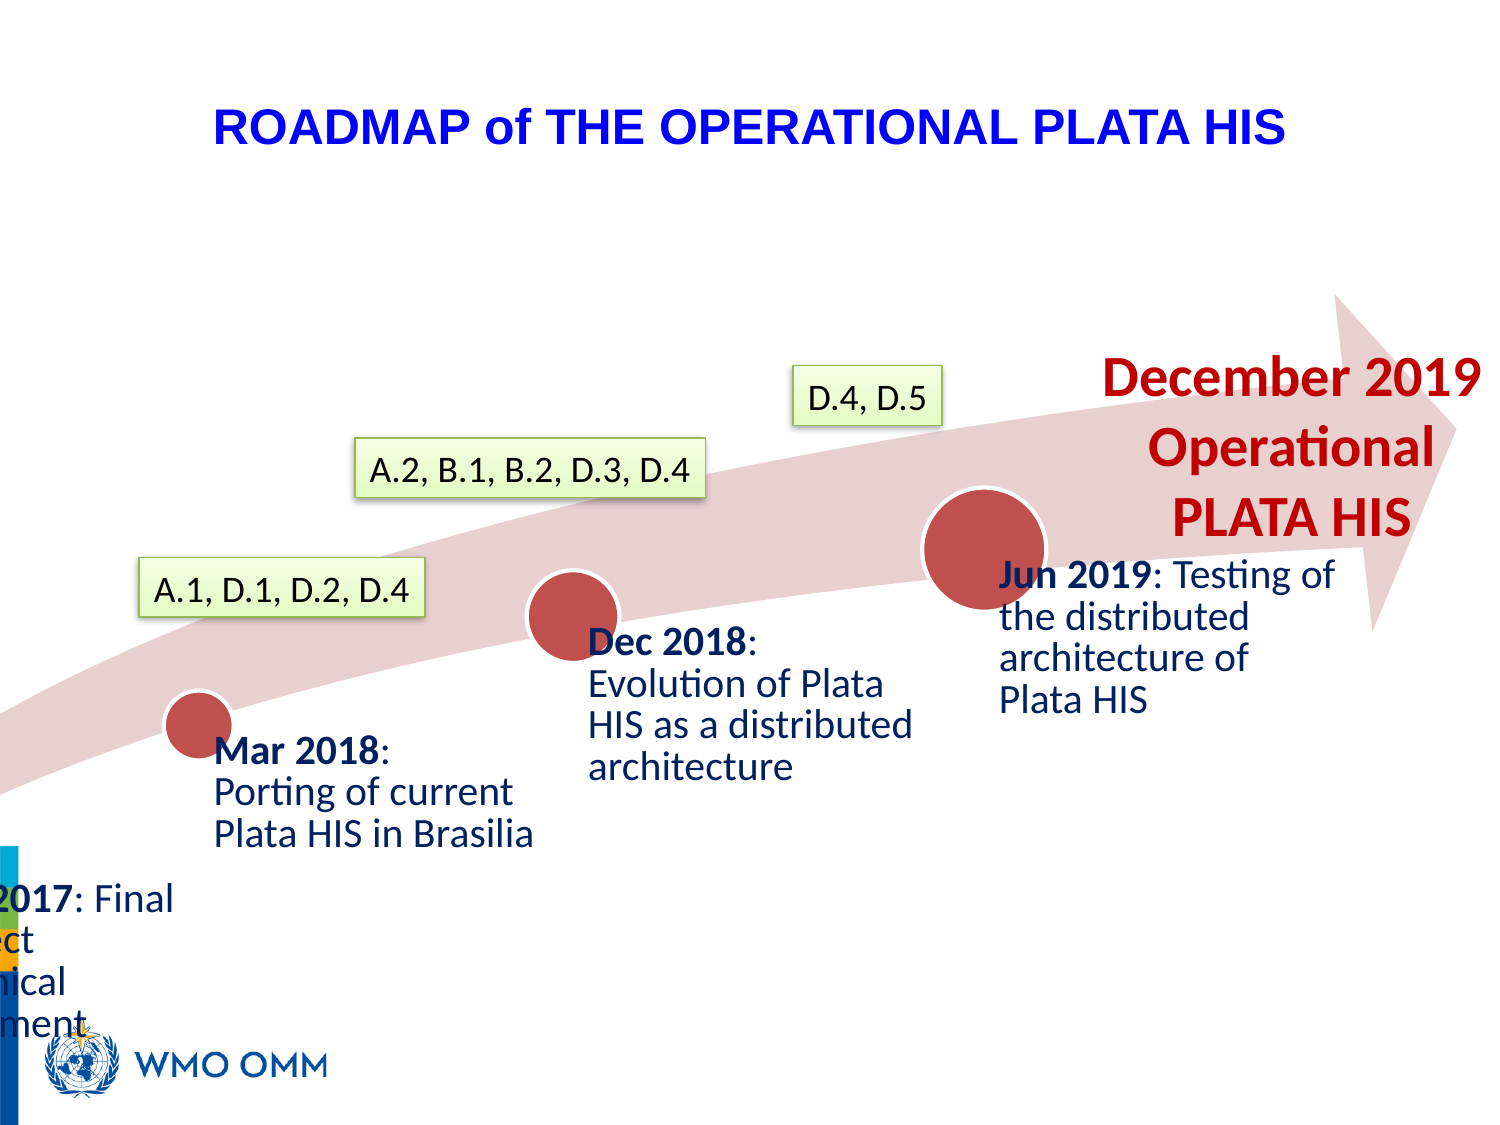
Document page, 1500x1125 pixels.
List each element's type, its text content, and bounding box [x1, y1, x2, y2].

text_box ROADMAP of THE OPERATIONAL PLATA HIS [0, 94, 1500, 174]
text_box December 2019 Operational PLATA HIS [1464, 330, 1498, 556]
picture [0, 971, 327, 1125]
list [0, 293, 1457, 971]
